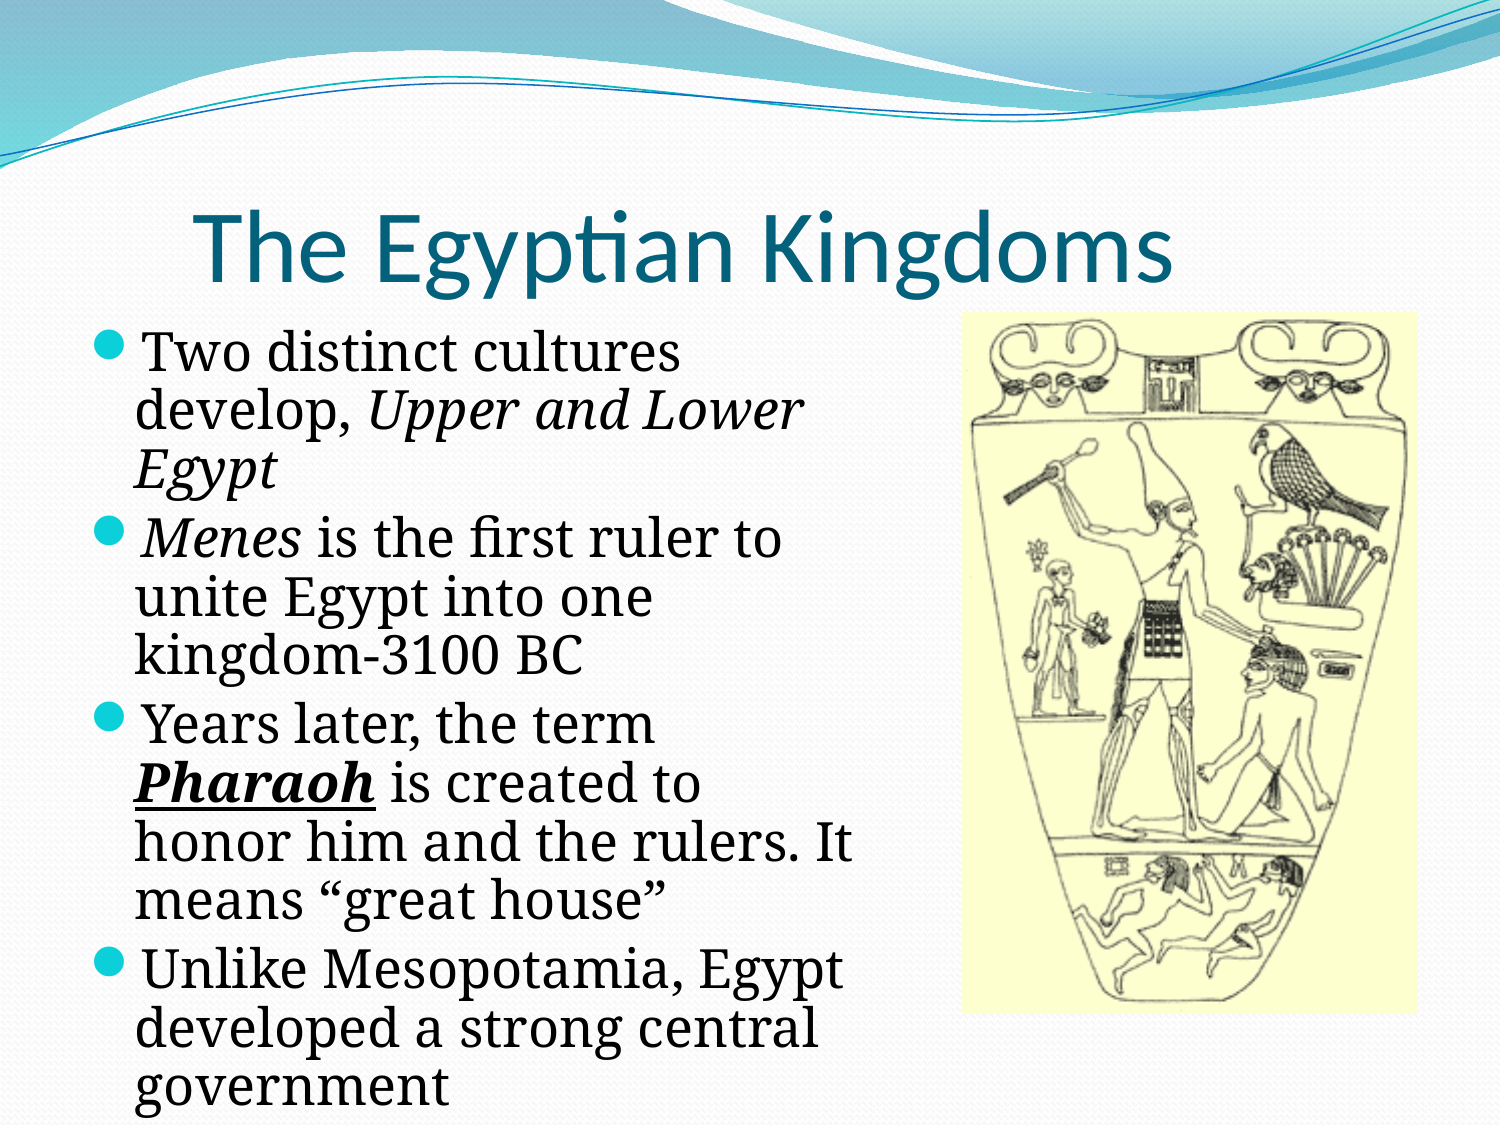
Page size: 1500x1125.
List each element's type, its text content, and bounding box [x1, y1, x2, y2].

list Two distinct cultures develop, Upper and Lower Egypt Menes is the first ruler to unite Egypt into one kingdom-3100 BC Years later, the term Pharaoh is created to honor him and the rulers. It means “great house” Unlike Mesopotamia, Egypt developed a strong central government [75, 317, 875, 1075]
picture [962, 312, 1418, 1014]
title The Egyptian Kingdoms [75, 115, 1425, 303]
